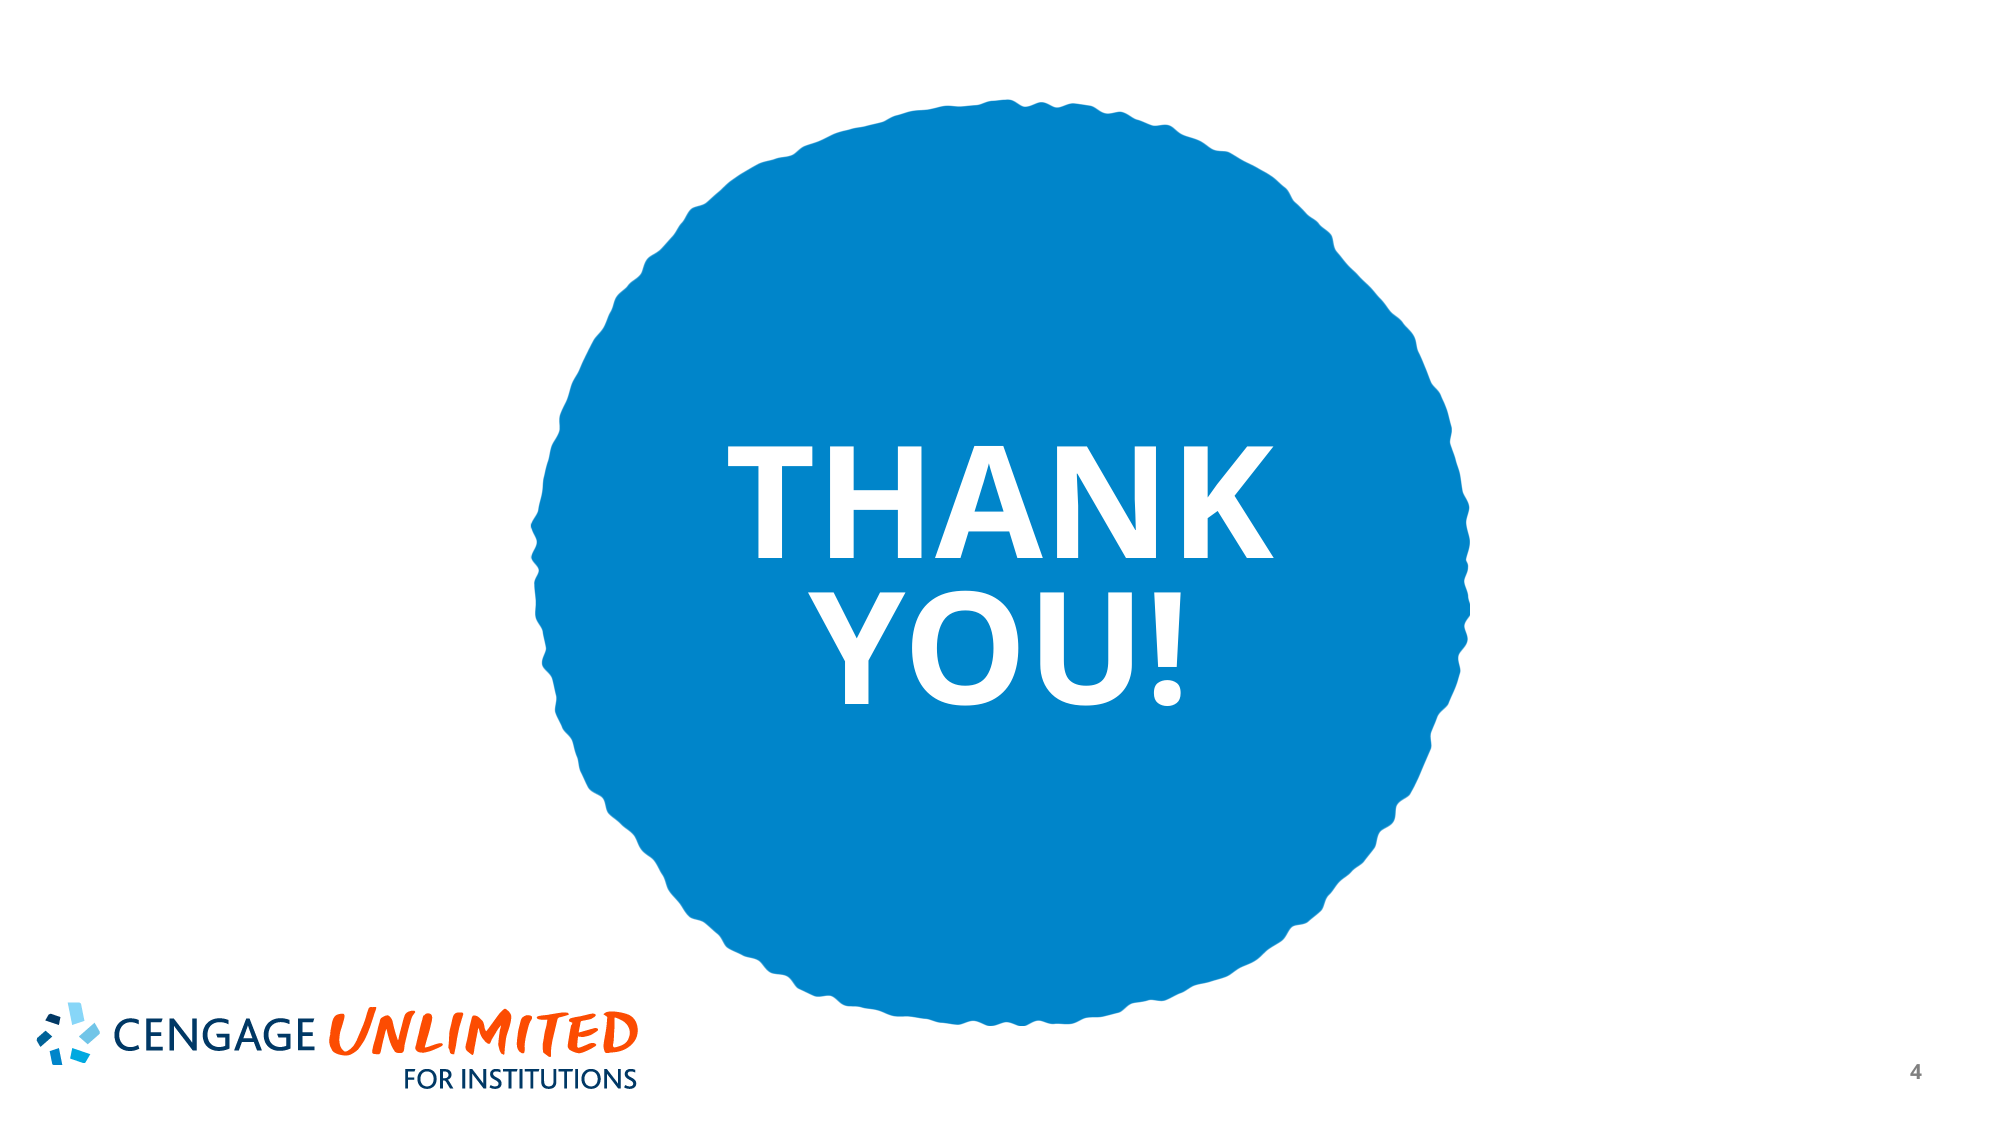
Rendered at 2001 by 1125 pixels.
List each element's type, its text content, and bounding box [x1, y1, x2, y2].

picture [18, 528, 985, 1125]
picture [1465, 549, 1470, 600]
picture [530, 98, 1470, 524]
picture [1028, 617, 1470, 1026]
text_box THANK YOU! [569, 159, 1431, 1021]
slide_number 4 [1486, 1042, 1937, 1103]
